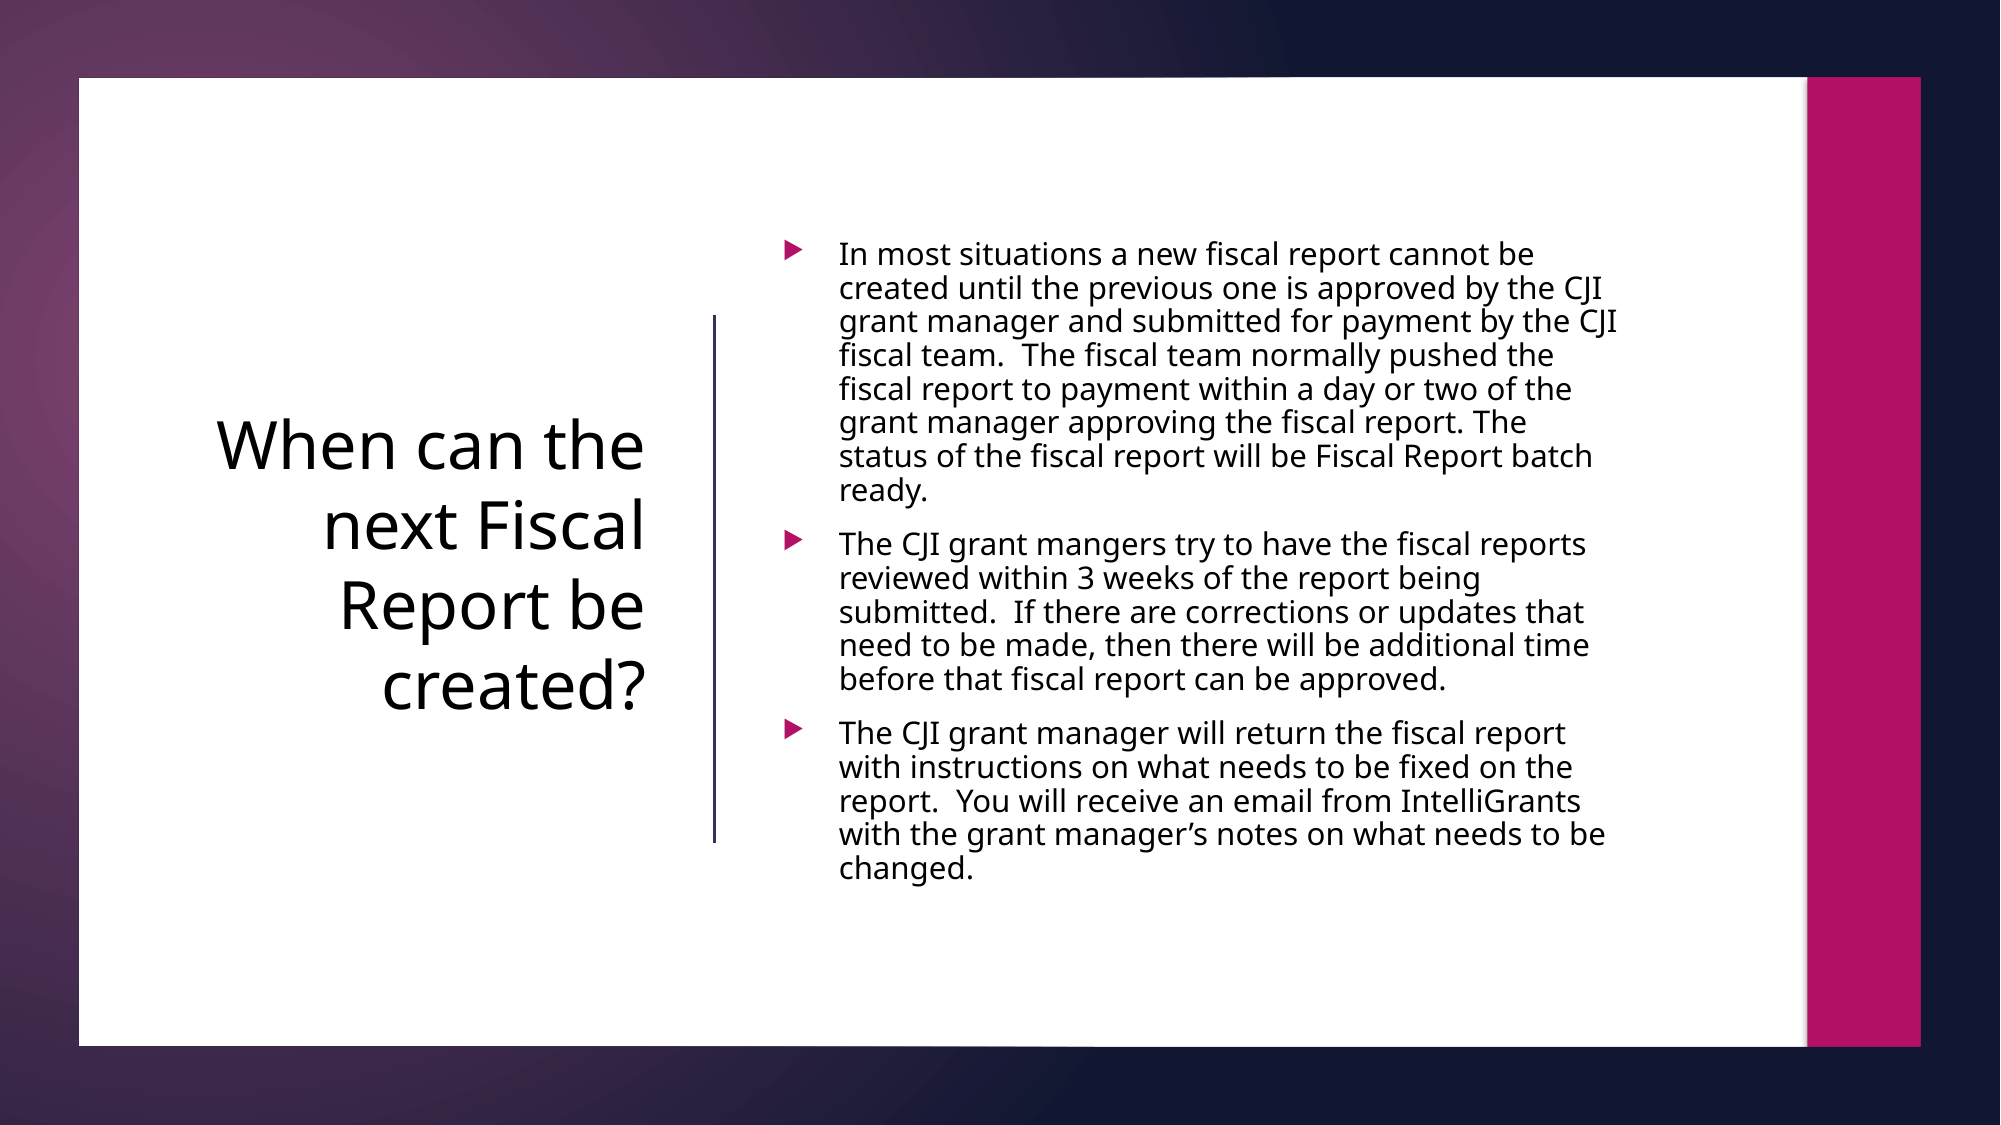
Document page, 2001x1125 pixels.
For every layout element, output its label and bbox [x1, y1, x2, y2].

text_box [0, 0, 2000, 1125]
